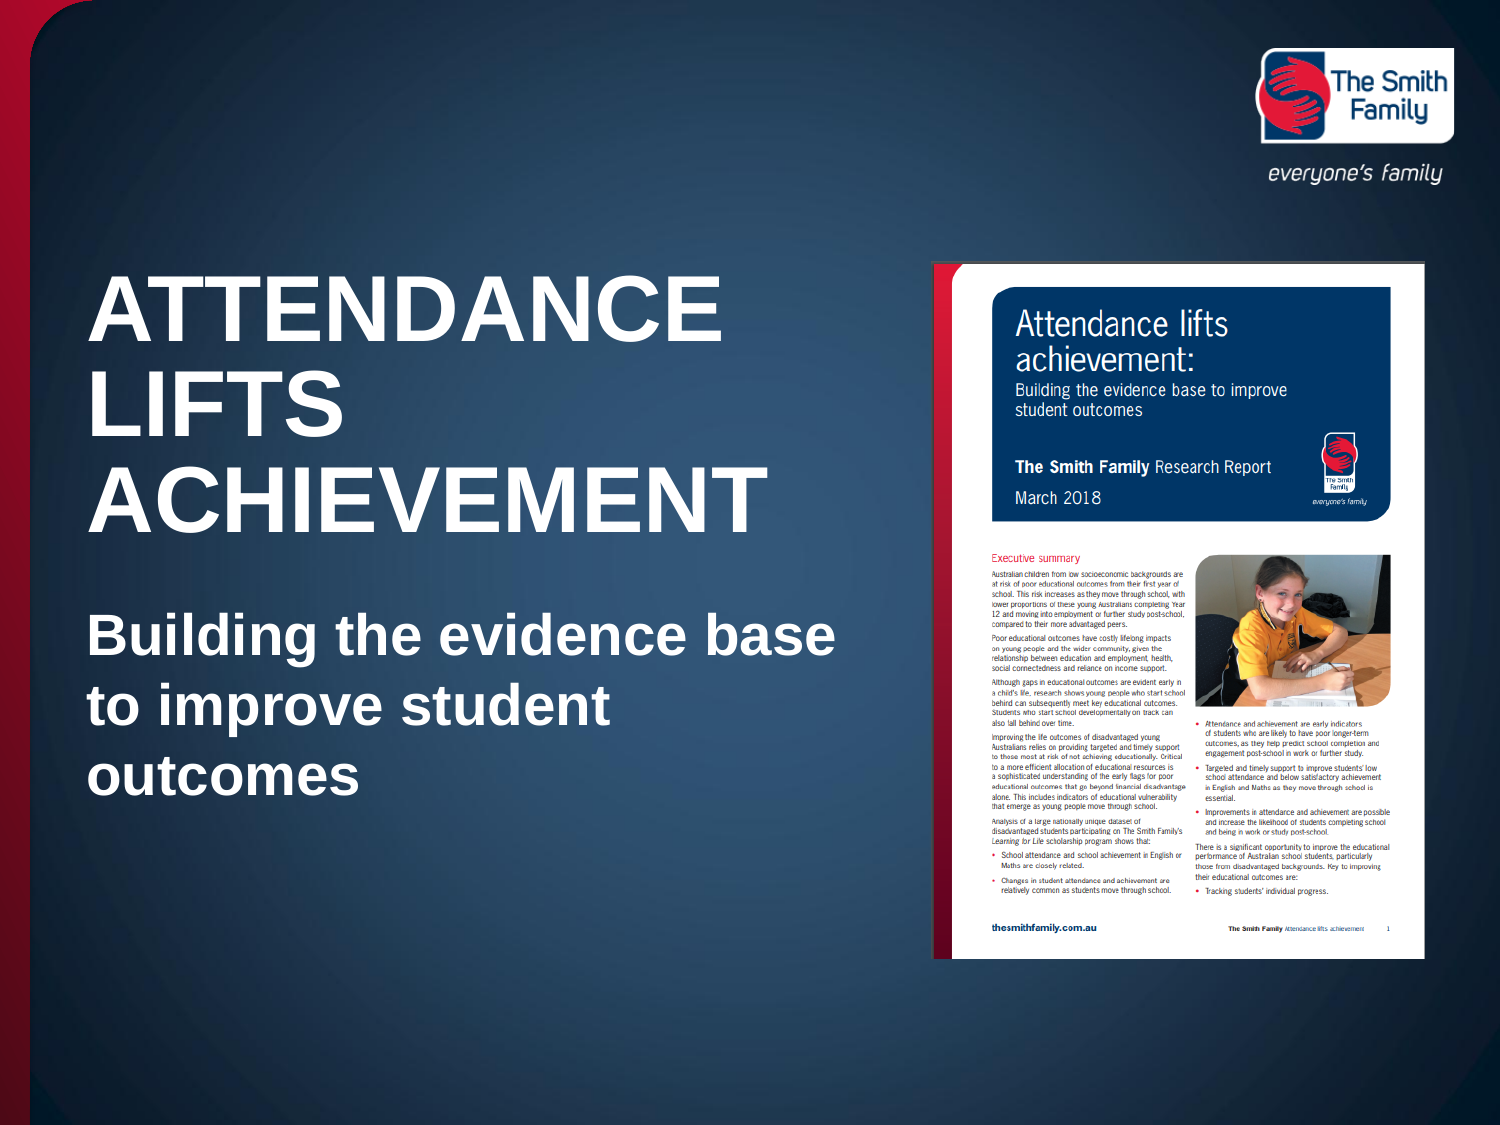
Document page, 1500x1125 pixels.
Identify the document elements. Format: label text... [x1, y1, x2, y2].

title Attendance Lifts Achievement [86, 261, 930, 552]
subtitle Building the evidence base to improve student outcomes [86, 597, 862, 739]
picture [30, 0, 1500, 1125]
